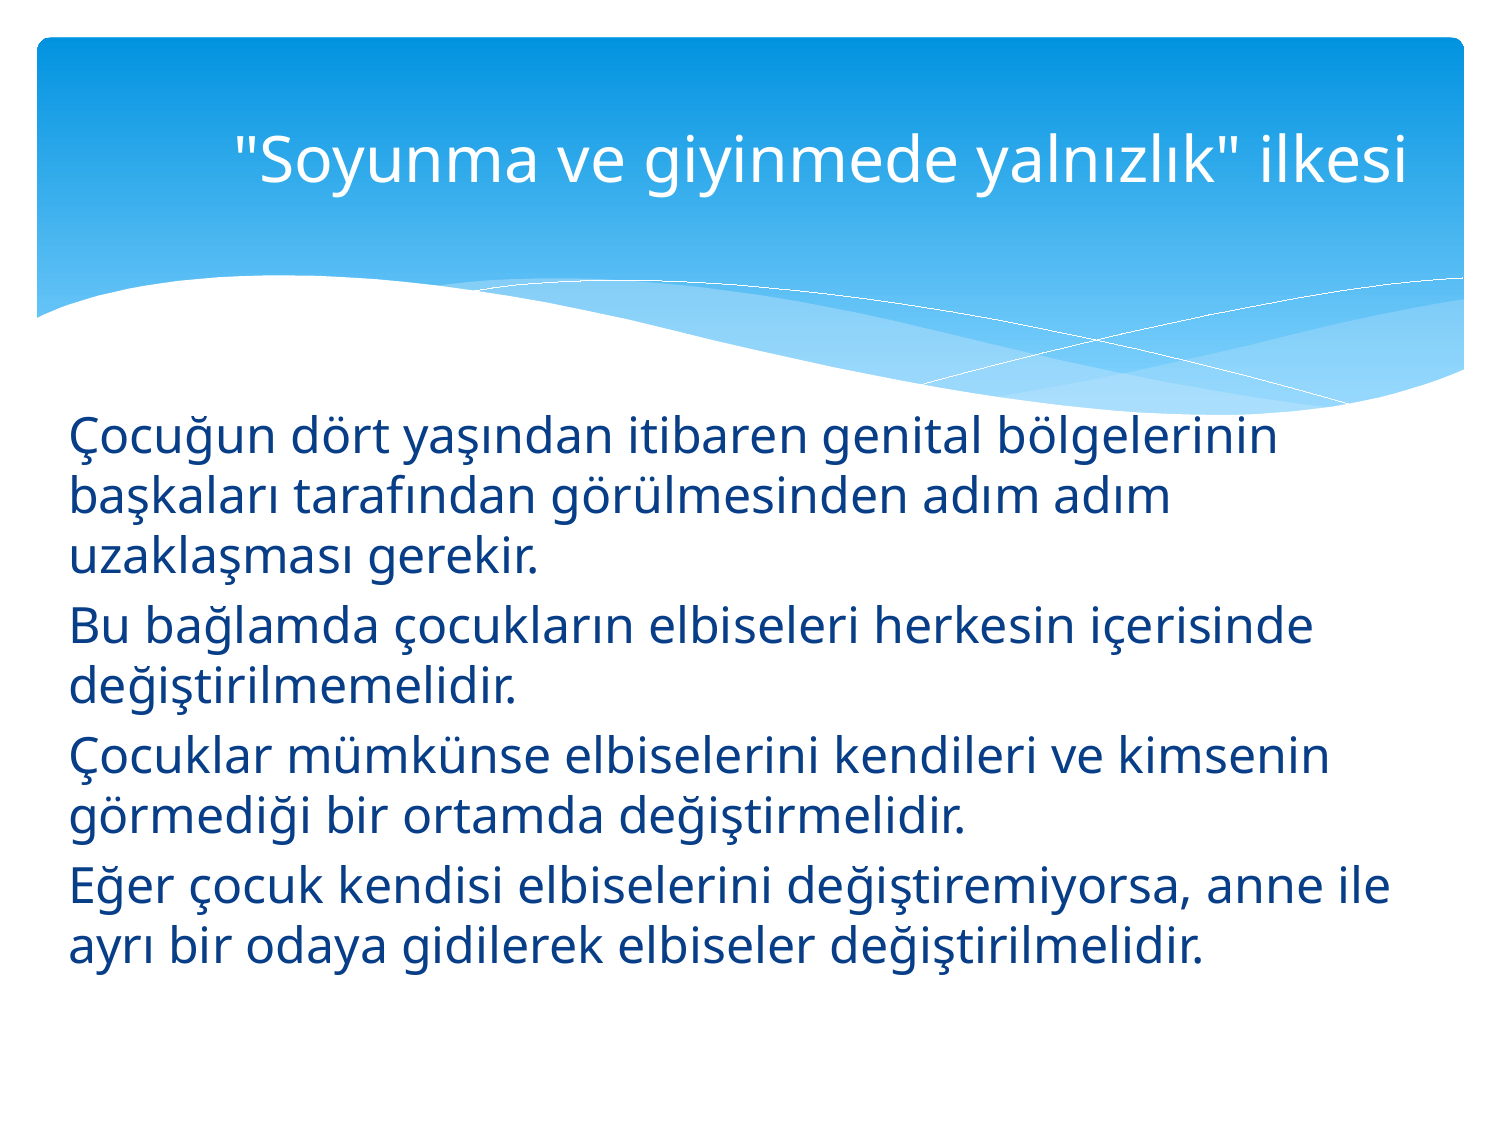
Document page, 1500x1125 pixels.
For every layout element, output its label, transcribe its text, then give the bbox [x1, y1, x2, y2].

list Çocuğun dört yaşından itibaren genital bölgelerinin başkaları tarafından görülmesinden adım adım uzaklaşması gerekir. Bu bağlamda çocukların elbiseleri herkesin içerisinde değiştirilmemelidir. Çocuklar mümkünse elbiselerini kendileri ve kimsenin görmediği bir ortamda değiştirmelidir. Eğer çocuk kendisi elbiselerini değiştiremiyorsa, anne ile ayrı bir odaya gidilerek elbiseler değiştirilmelidir. [53, 326, 1436, 1005]
title "Soyunma ve giyinmede yalnızlık" ilkesi [218, 78, 1425, 314]
